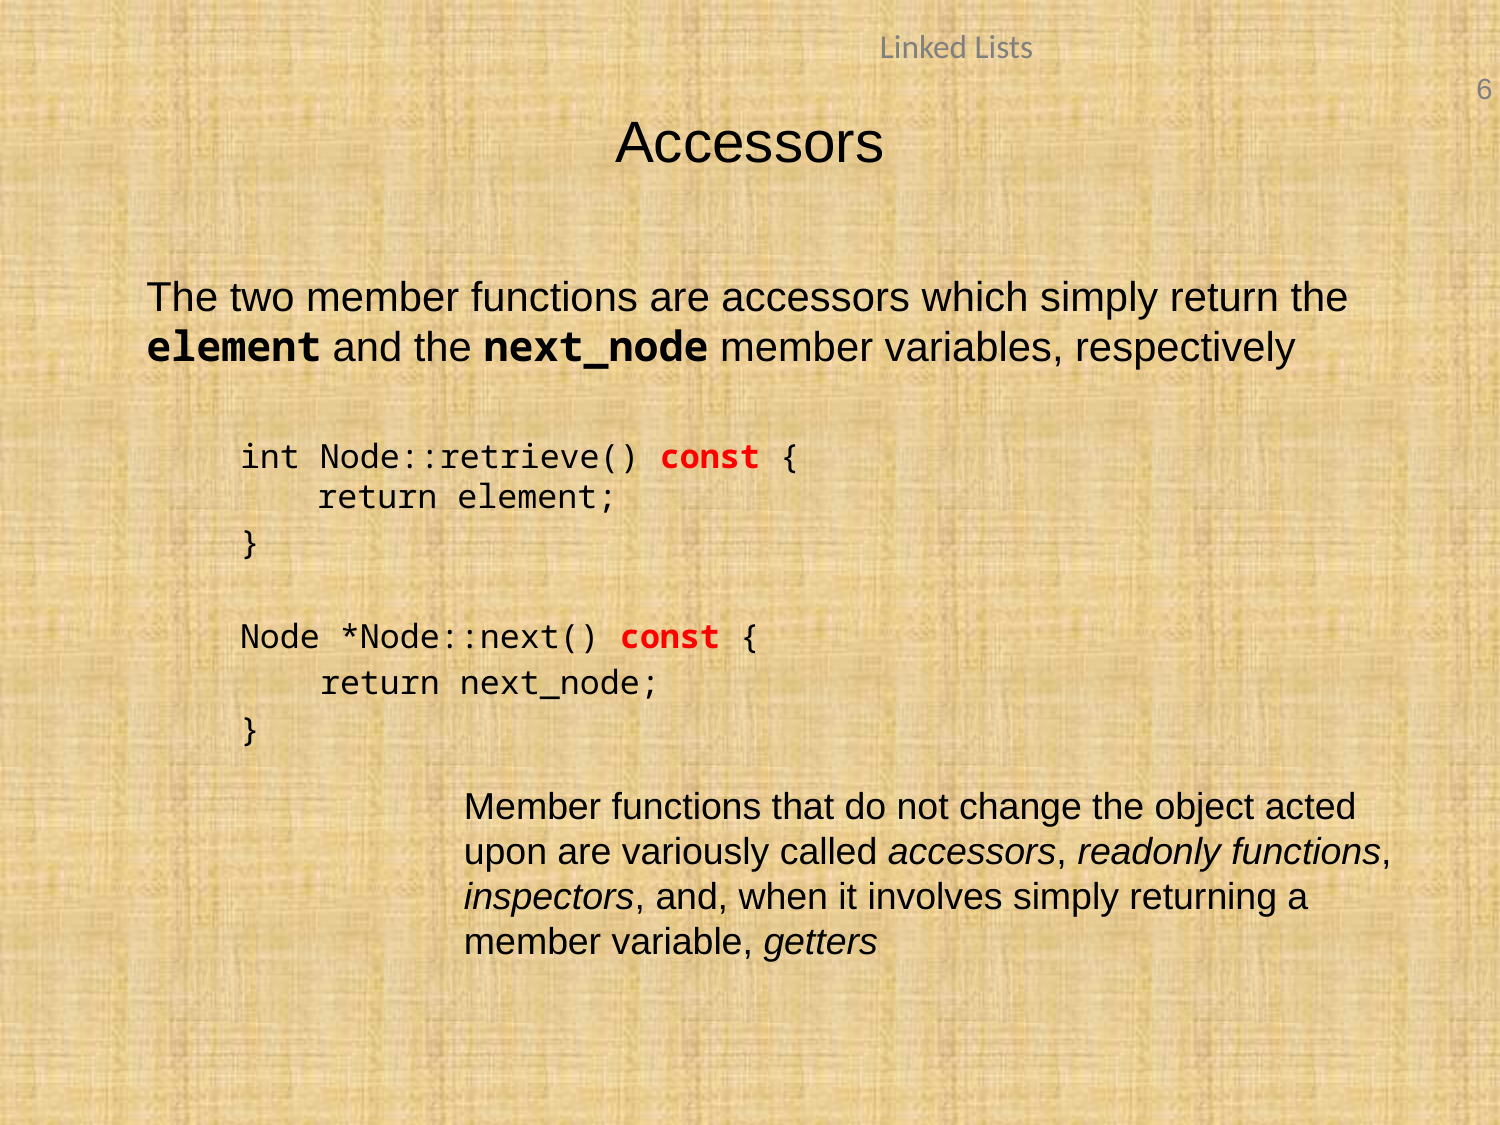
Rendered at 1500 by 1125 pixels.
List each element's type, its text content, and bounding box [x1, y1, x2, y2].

picture [0, 0, 1500, 1125]
title Accessors [74, 44, 1426, 233]
text_box Member functions that do not change the object acted upon are variously called accessors, readonly functions, inspectors, and, when it involves simply returning a member variable, getters [449, 775, 1407, 970]
list The two member functions are accessors which simply return the element and the next_node member variables, respectively int Node::retrieve() const { return element; } Node *Node::next() const { return next_node; } [74, 262, 1426, 1006]
